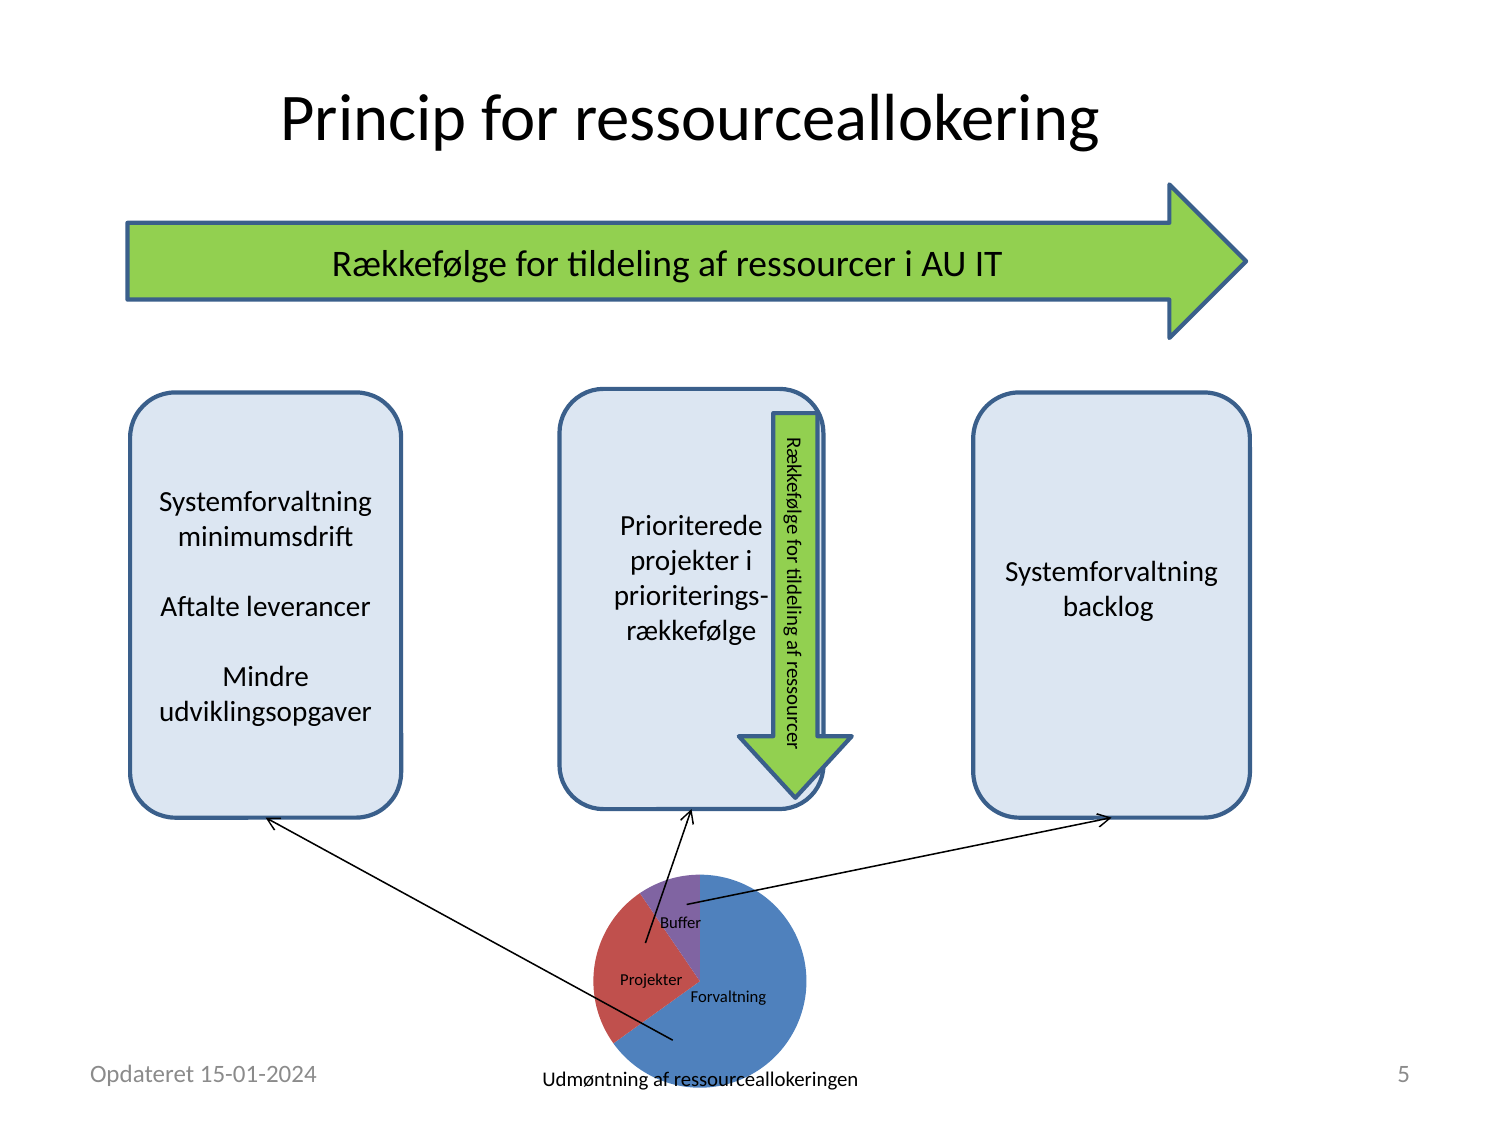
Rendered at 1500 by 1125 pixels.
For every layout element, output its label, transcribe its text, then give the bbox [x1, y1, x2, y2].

text_box Systemforvaltning backlog [971, 390, 1253, 820]
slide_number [75, 1042, 425, 1103]
slide_number 5 [1074, 1042, 1425, 1103]
text_box Prioriterede projekter i prioriterings-rækkefølge [557, 386, 826, 812]
chart [556, 905, 843, 1093]
text_box Rækkefølge for tildeling af ressourcer [736, 411, 854, 800]
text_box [696, 817, 1112, 905]
text_box Rækkefølge for tildeling af ressourcer i AU IT [125, 182, 1249, 340]
text_box Princip for ressourceallokering [265, 66, 1359, 161]
text_box Systemforvaltning minimumsdrift Aftalte leverancer Mindre udviklingsopgaver [128, 390, 404, 820]
text_box Udmøntning af ressourceallokeringen [845, 1058, 928, 1098]
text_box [645, 808, 692, 944]
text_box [265, 817, 673, 1041]
text_box Udmøntning af ressourceallokeringen [527, 1058, 553, 1098]
